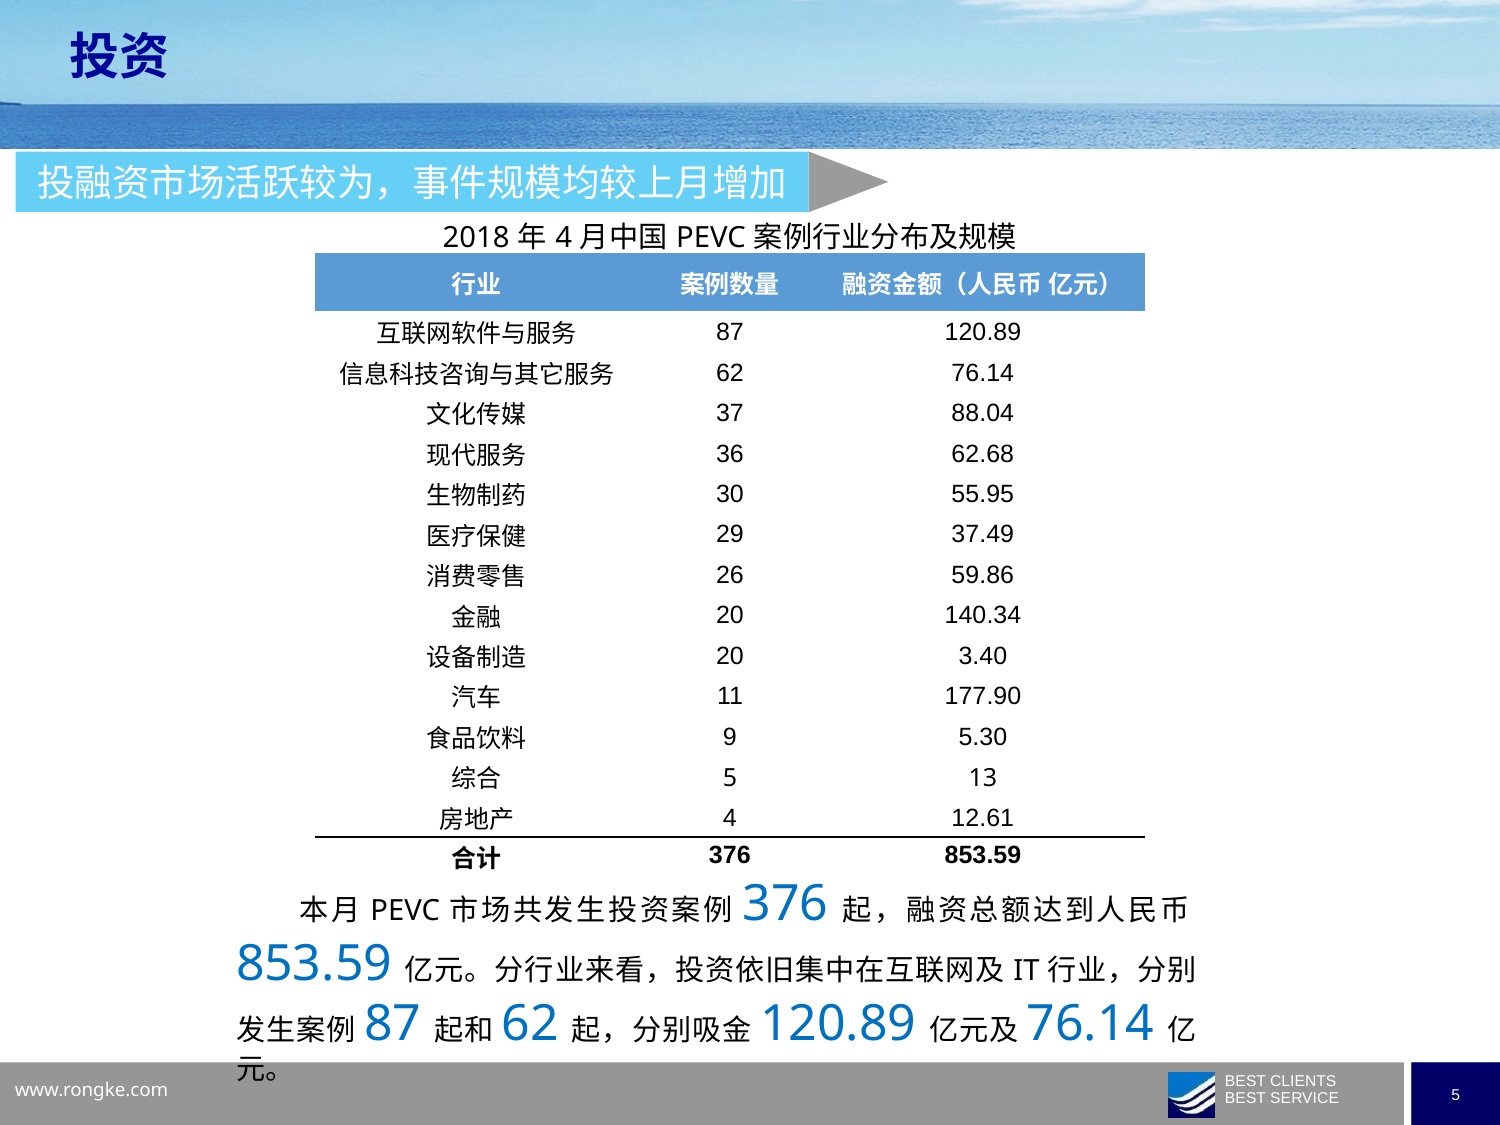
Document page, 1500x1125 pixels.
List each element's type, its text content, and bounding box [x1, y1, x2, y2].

table_cell 消费零售 [315, 554, 639, 594]
table_cell 140.34 [821, 594, 1145, 635]
table_cell 13 [821, 756, 1145, 796]
table_cell 11 [639, 675, 821, 716]
table_cell 食品饮料 [315, 716, 639, 756]
text_box 本月PEVC市场共发生投资案例376起，融资总额达到人民币853.59亿元。分行业来看，投资依旧集中在互联网及IT行业，分别发生案例87起和62起，分别吸金120.89亿元及76.14亿元。 [221, 863, 1212, 1093]
table_cell 177.90 [821, 675, 1145, 716]
table_cell 37 [639, 392, 821, 432]
table_cell 文化传媒 [315, 392, 639, 432]
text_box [15, 151, 889, 213]
table_cell 汽车 [315, 675, 639, 716]
table_cell 12.61 [821, 796, 1145, 836]
table_cell 59.86 [821, 554, 1145, 594]
table_cell 案例数量 [639, 253, 821, 311]
picture [1168, 1072, 1215, 1118]
table_cell 融资金额（人民币 亿元） [821, 253, 1145, 311]
table_cell 36 [639, 432, 821, 473]
table_cell 62.68 [821, 432, 1145, 473]
table_cell 26 [639, 554, 821, 594]
table_cell 生物制药 [315, 473, 639, 513]
table_cell 医疗保健 [315, 513, 639, 554]
table_cell 9 [639, 716, 821, 756]
table_cell 4 [639, 796, 821, 836]
table_cell 37.49 [821, 513, 1145, 554]
table_cell 376 [639, 838, 821, 871]
table_cell 房地产 [315, 796, 639, 836]
picture [0, 0, 1500, 149]
table_cell 120.89 [821, 311, 1145, 351]
table_cell 行业 [315, 253, 639, 311]
table_cell 5.30 [821, 716, 1145, 756]
table_header 2018年4月中国PEVC案例行业分布及规模 [315, 212, 1145, 253]
table_cell 29 [639, 513, 821, 554]
table_cell 金融 [315, 594, 639, 635]
table_cell 62 [639, 351, 821, 392]
table_cell 87 [639, 311, 821, 351]
text_box 投资 [54, 23, 1405, 128]
table_cell 设备制造 [315, 635, 639, 675]
table_cell 55.95 [821, 473, 1145, 513]
table_cell 88.04 [821, 392, 1145, 432]
table_cell 20 [639, 594, 821, 635]
table_cell 互联网软件与服务 [315, 311, 639, 351]
table_cell 30 [639, 473, 821, 513]
table_cell 76.14 [821, 351, 1145, 392]
table_cell 信息科技咨询与其它服务 [315, 351, 639, 392]
table_cell 3.40 [821, 635, 1145, 675]
table_cell 5 [639, 756, 821, 796]
table_cell 合计 [315, 838, 639, 871]
table_cell 853.59 [821, 838, 1145, 871]
table_cell 现代服务 [315, 432, 639, 473]
table_cell 综合 [315, 756, 639, 796]
table_cell 20 [639, 635, 821, 675]
